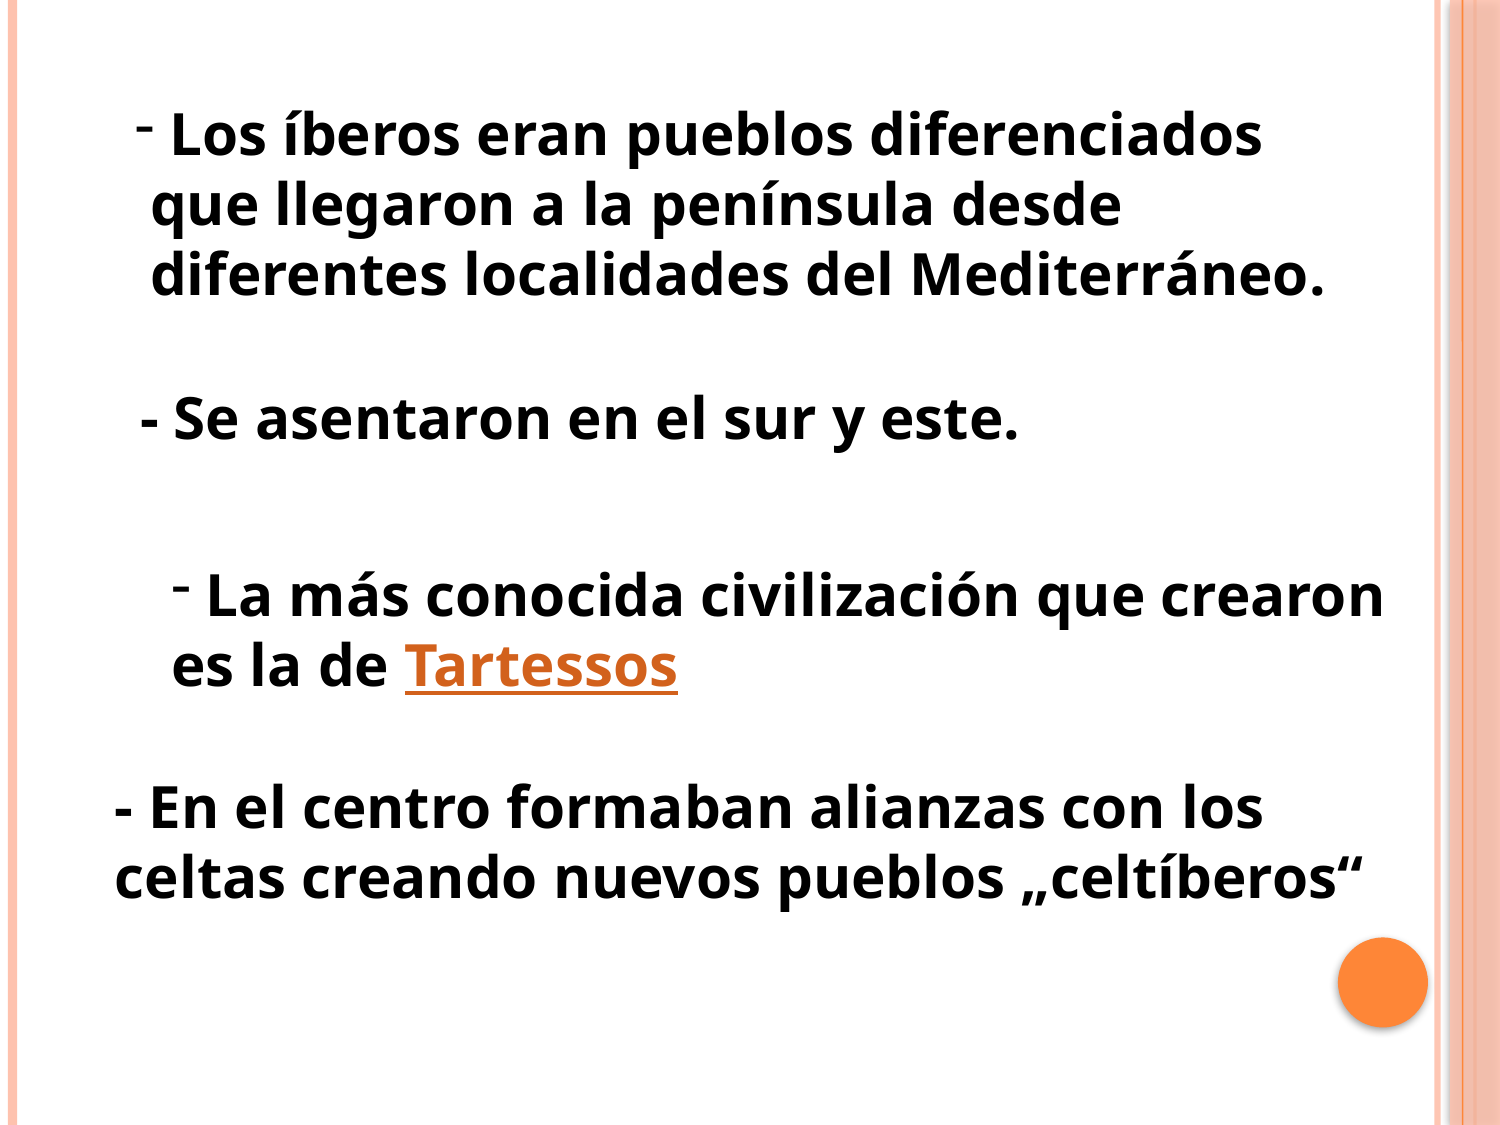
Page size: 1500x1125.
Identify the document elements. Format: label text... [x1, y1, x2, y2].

text_box - En el centro formaban alianzas con los celtas creando nuevos pueblos „celtíberos“ [100, 763, 1388, 918]
text_box - Se asentaron en el sur y este. [109, 373, 1036, 459]
text_box La más conocida civilización que crearon es la de Tartessos [156, 550, 1401, 715]
text_box Los íberos eran pueblos diferenciados que llegaron a la península desde diferentes localidades del Mediterráneo. [119, 90, 1341, 315]
